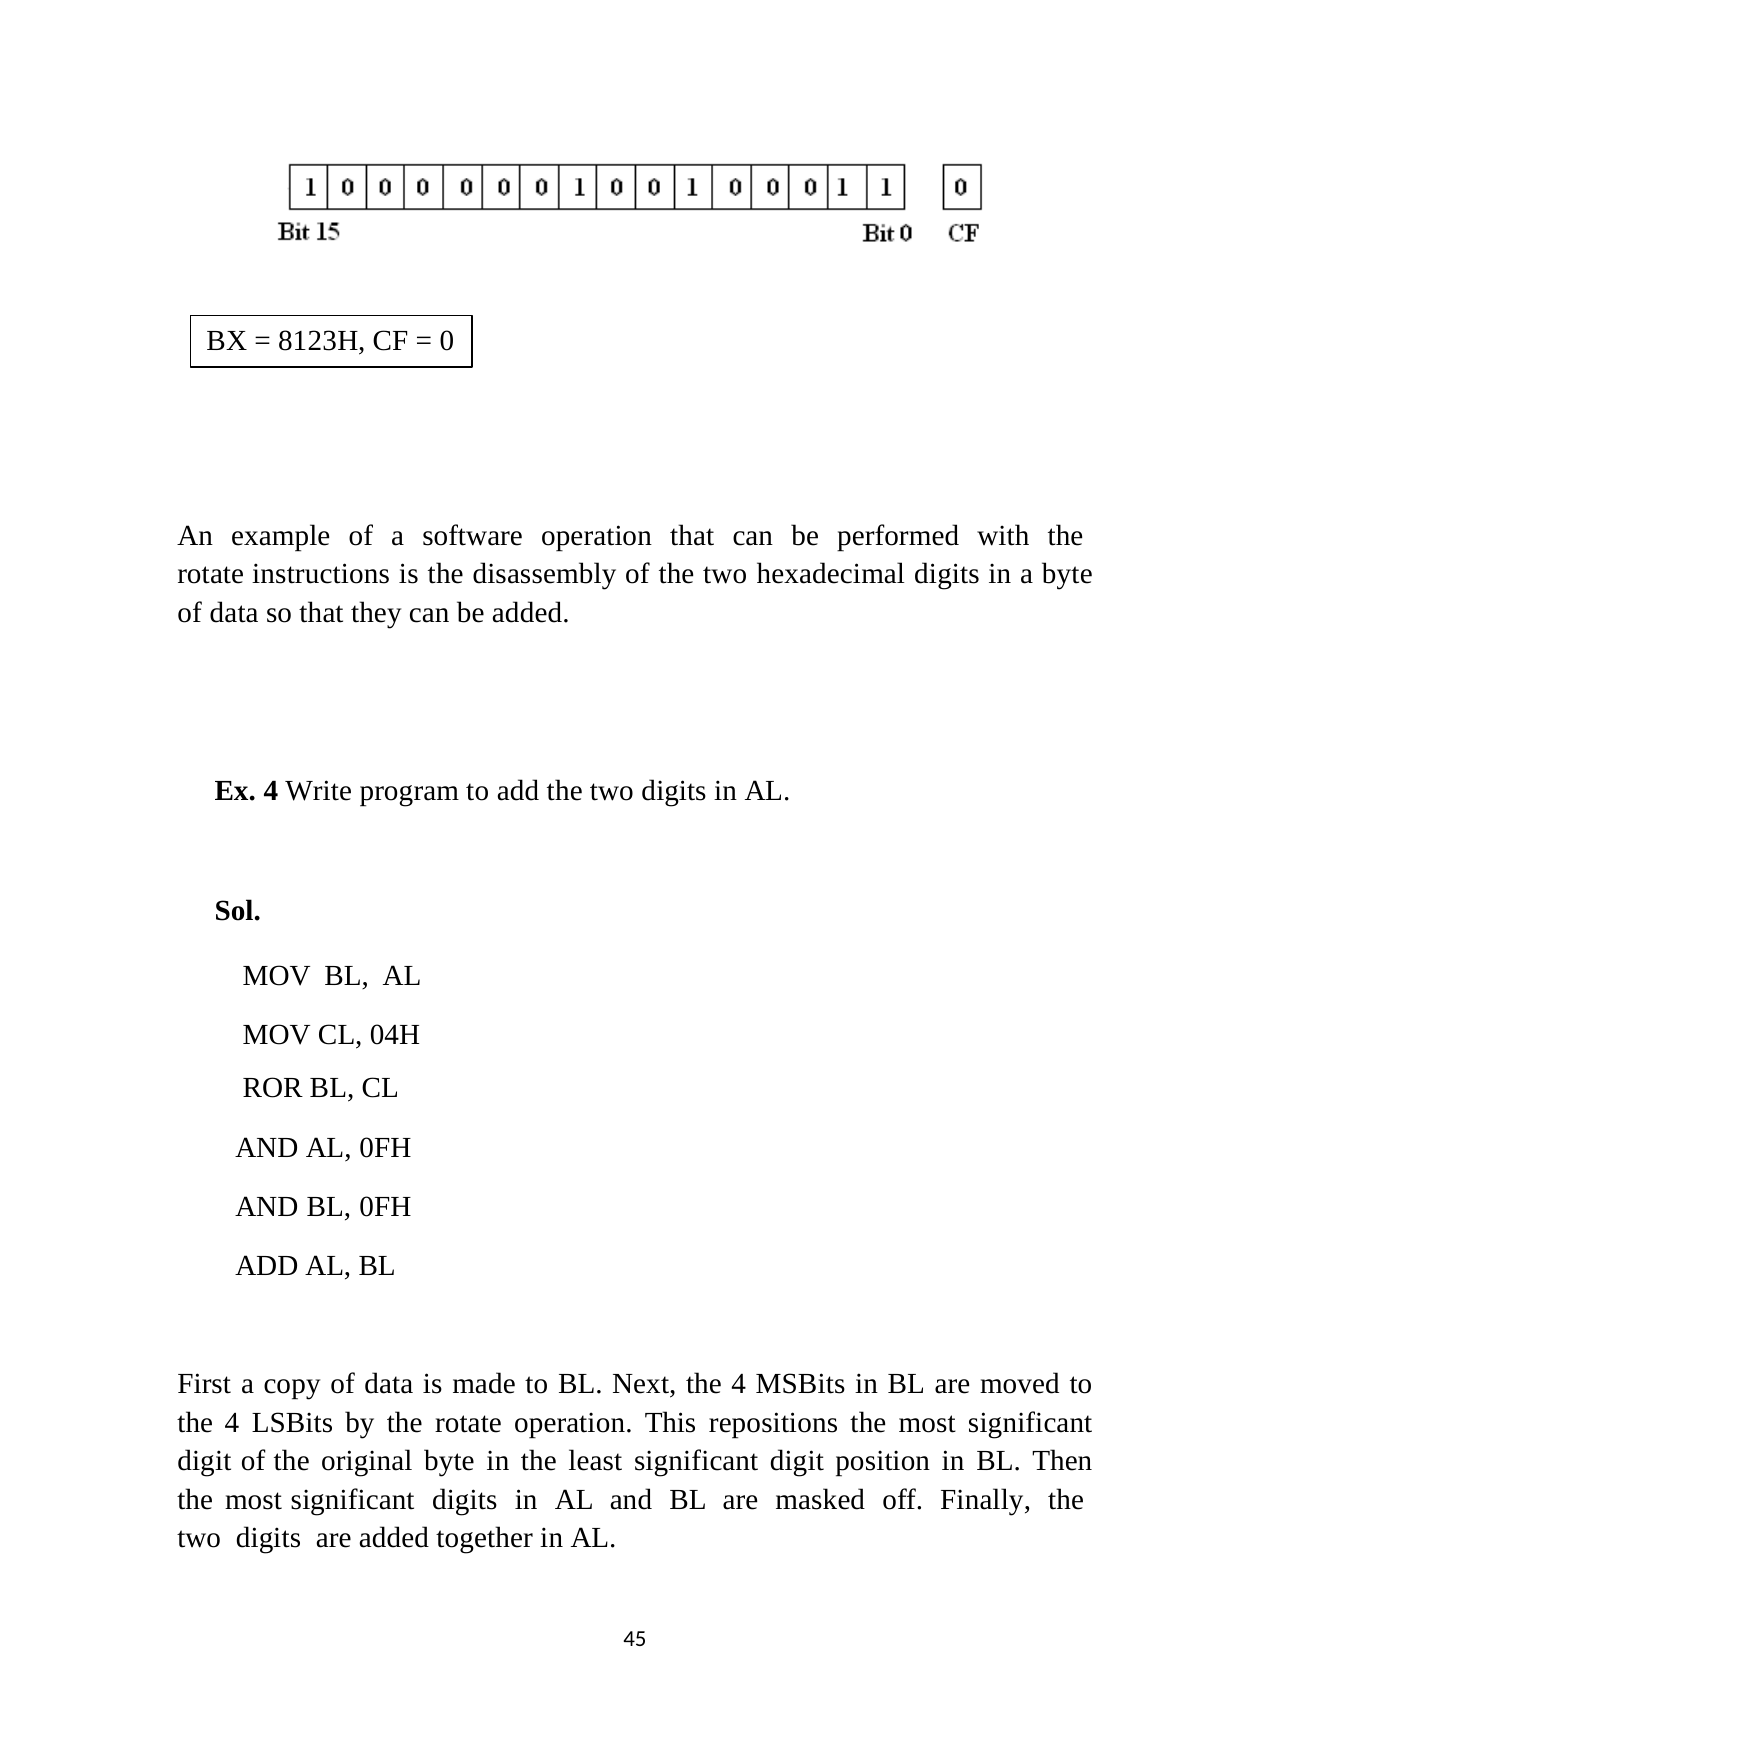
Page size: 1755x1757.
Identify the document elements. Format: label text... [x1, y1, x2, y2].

text_box Ex. 4 Write program to add the two digits in AL. Sol. MOV BL, AL MOV CL, 04H ROR BL, CL AND AL, 0FH AND BL, 0FH ADD AL, BL First a copy of data is made to BL. Next, the 4 MSBits in BL are moved to the 4 LSBits by the rotate operation. This repositions the most significant digit of the original byte in the least significant digit position in BL. Then the most significant digits in AL and BL are masked off. Finally, the two digits are added together in AL. [175, 771, 1095, 1558]
text_box [190, 315, 472, 368]
slide_number 41 [250, 1566, 1094, 1654]
text_box [269, 147, 1004, 256]
text_box An example of a software operation that can be performed with the rotate instructions is the disassembly of the two hexadecimal digits in a byte of data so that they can be added. [175, 512, 1095, 631]
text_box BX = 8123H, CF = 0 [204, 321, 456, 358]
